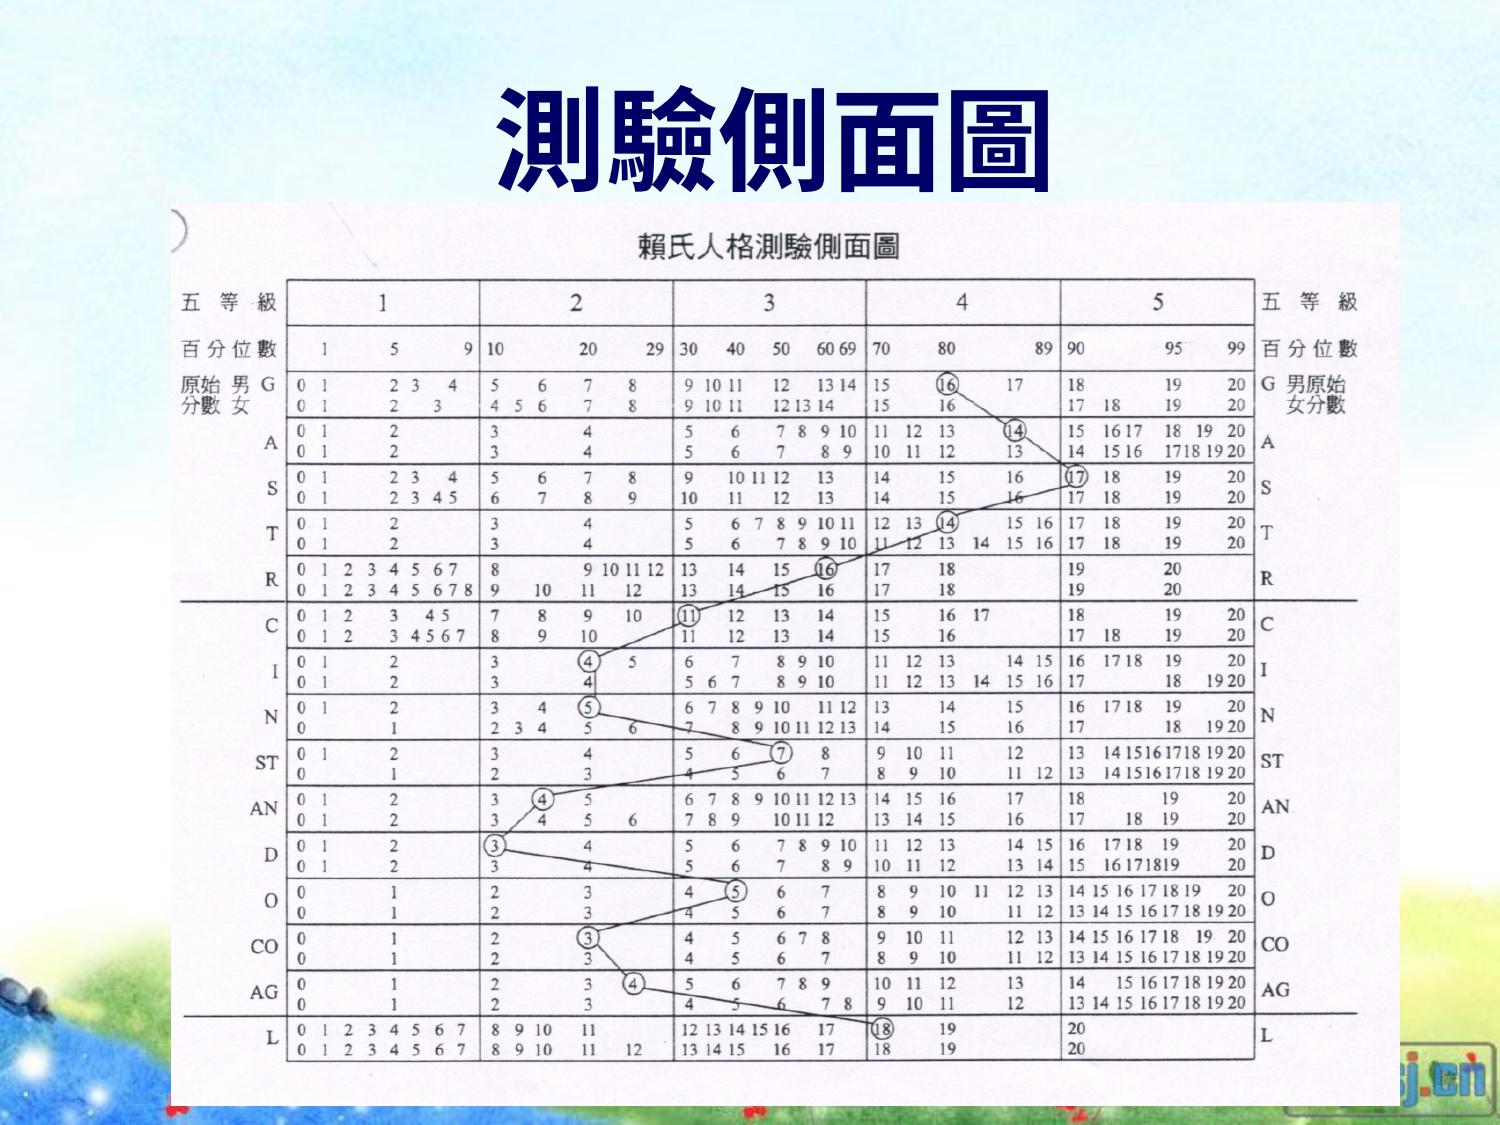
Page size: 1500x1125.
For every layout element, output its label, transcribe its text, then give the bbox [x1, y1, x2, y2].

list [170, 201, 1400, 1107]
picture [0, 0, 1500, 1125]
text_box 測驗側面圖 [100, 44, 1451, 232]
